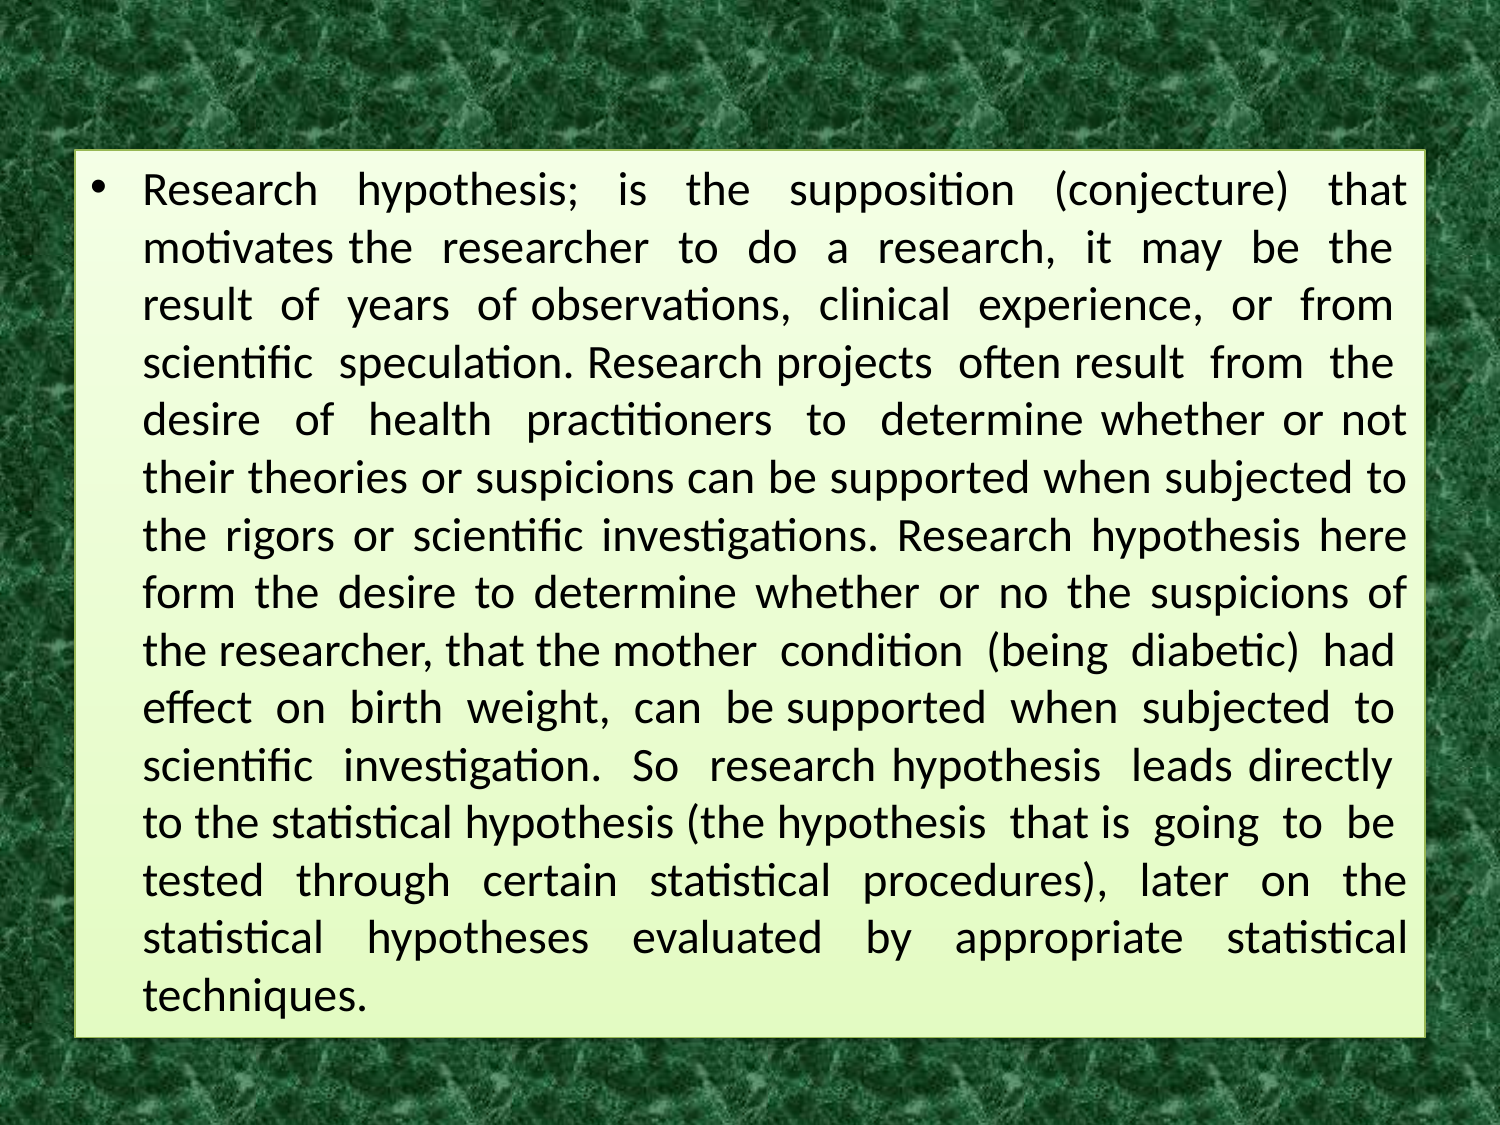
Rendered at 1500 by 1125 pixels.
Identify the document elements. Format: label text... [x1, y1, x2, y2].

list Research hypothesis; is the supposition (conjecture) that motivates the researcher to do a research, it may be the result of years of observations, clinical experience, or from scientific speculation. Research projects often result from the desire of health practitioners to determine whether or not their theories or suspicions can be supported when subjected to the rigors or scientific investigations. Research hypothesis here form the desire to determine whether or no the suspicions of the researcher, that the mother condition (being diabetic) had effect on birth weight, can be supported when subjected to scientific investigation. So research hypothesis leads directly to the statistical hypothesis (the hypothesis that is going to be tested through certain statistical procedures), later on the statistical hypotheses evaluated by appropriate statistical techniques. [74, 149, 1426, 1038]
picture [0, 0, 1500, 1125]
